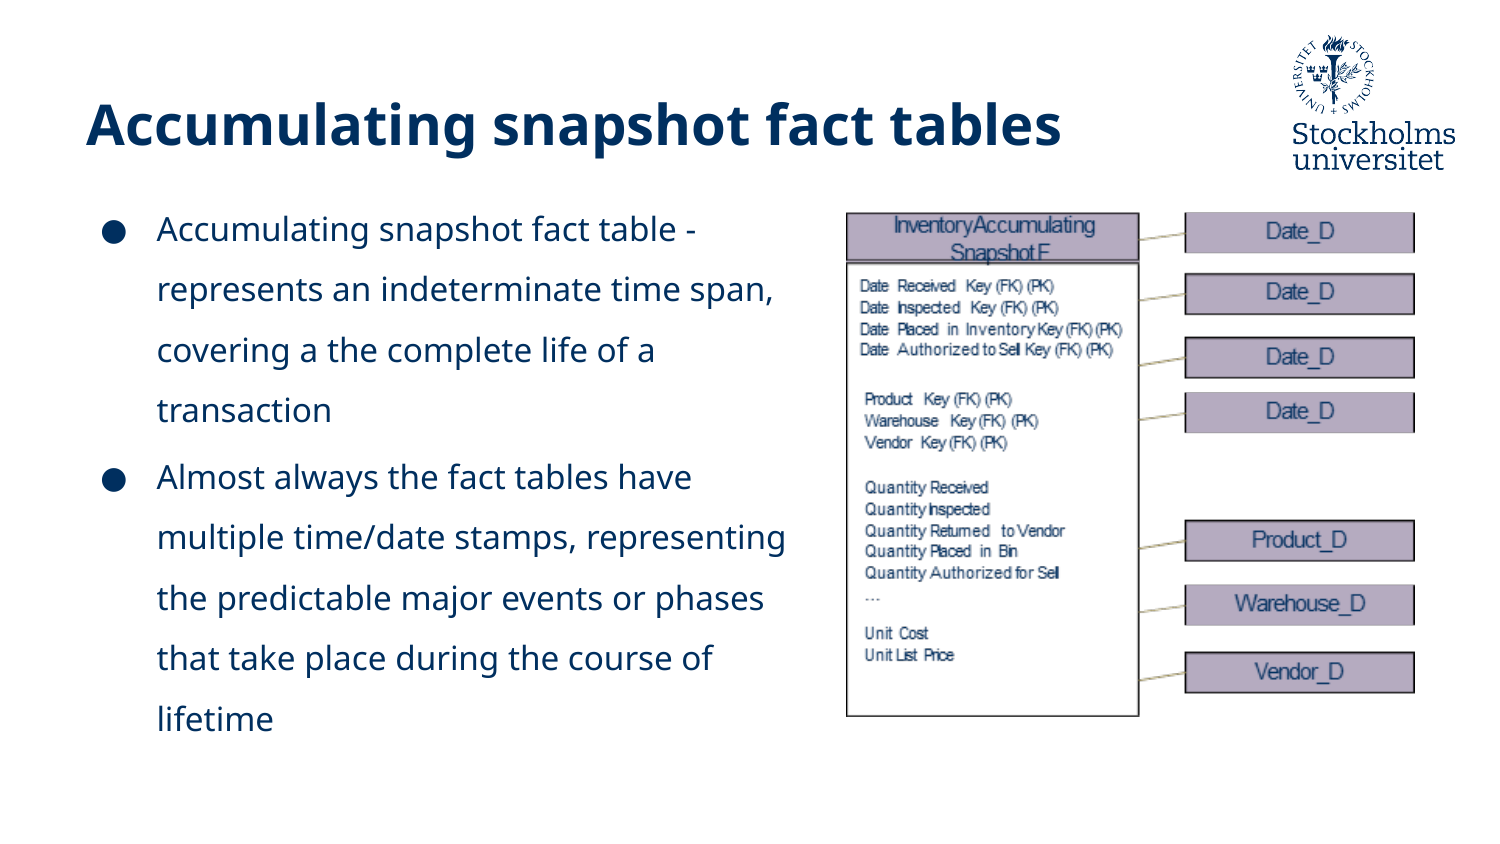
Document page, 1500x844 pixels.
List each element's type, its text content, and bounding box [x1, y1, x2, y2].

picture [1293, 35, 1455, 170]
list Accumulating snapshot fact table - represents an indeterminate time span, covering a the complete life of a transaction Almost always the fact tables have multiple time/date stamps, representing the predictable major events or phases that take place during the course of lifetime [85, 180, 824, 374]
picture [846, 201, 1415, 717]
title Accumulating snapshot fact tables [71, 82, 1196, 181]
